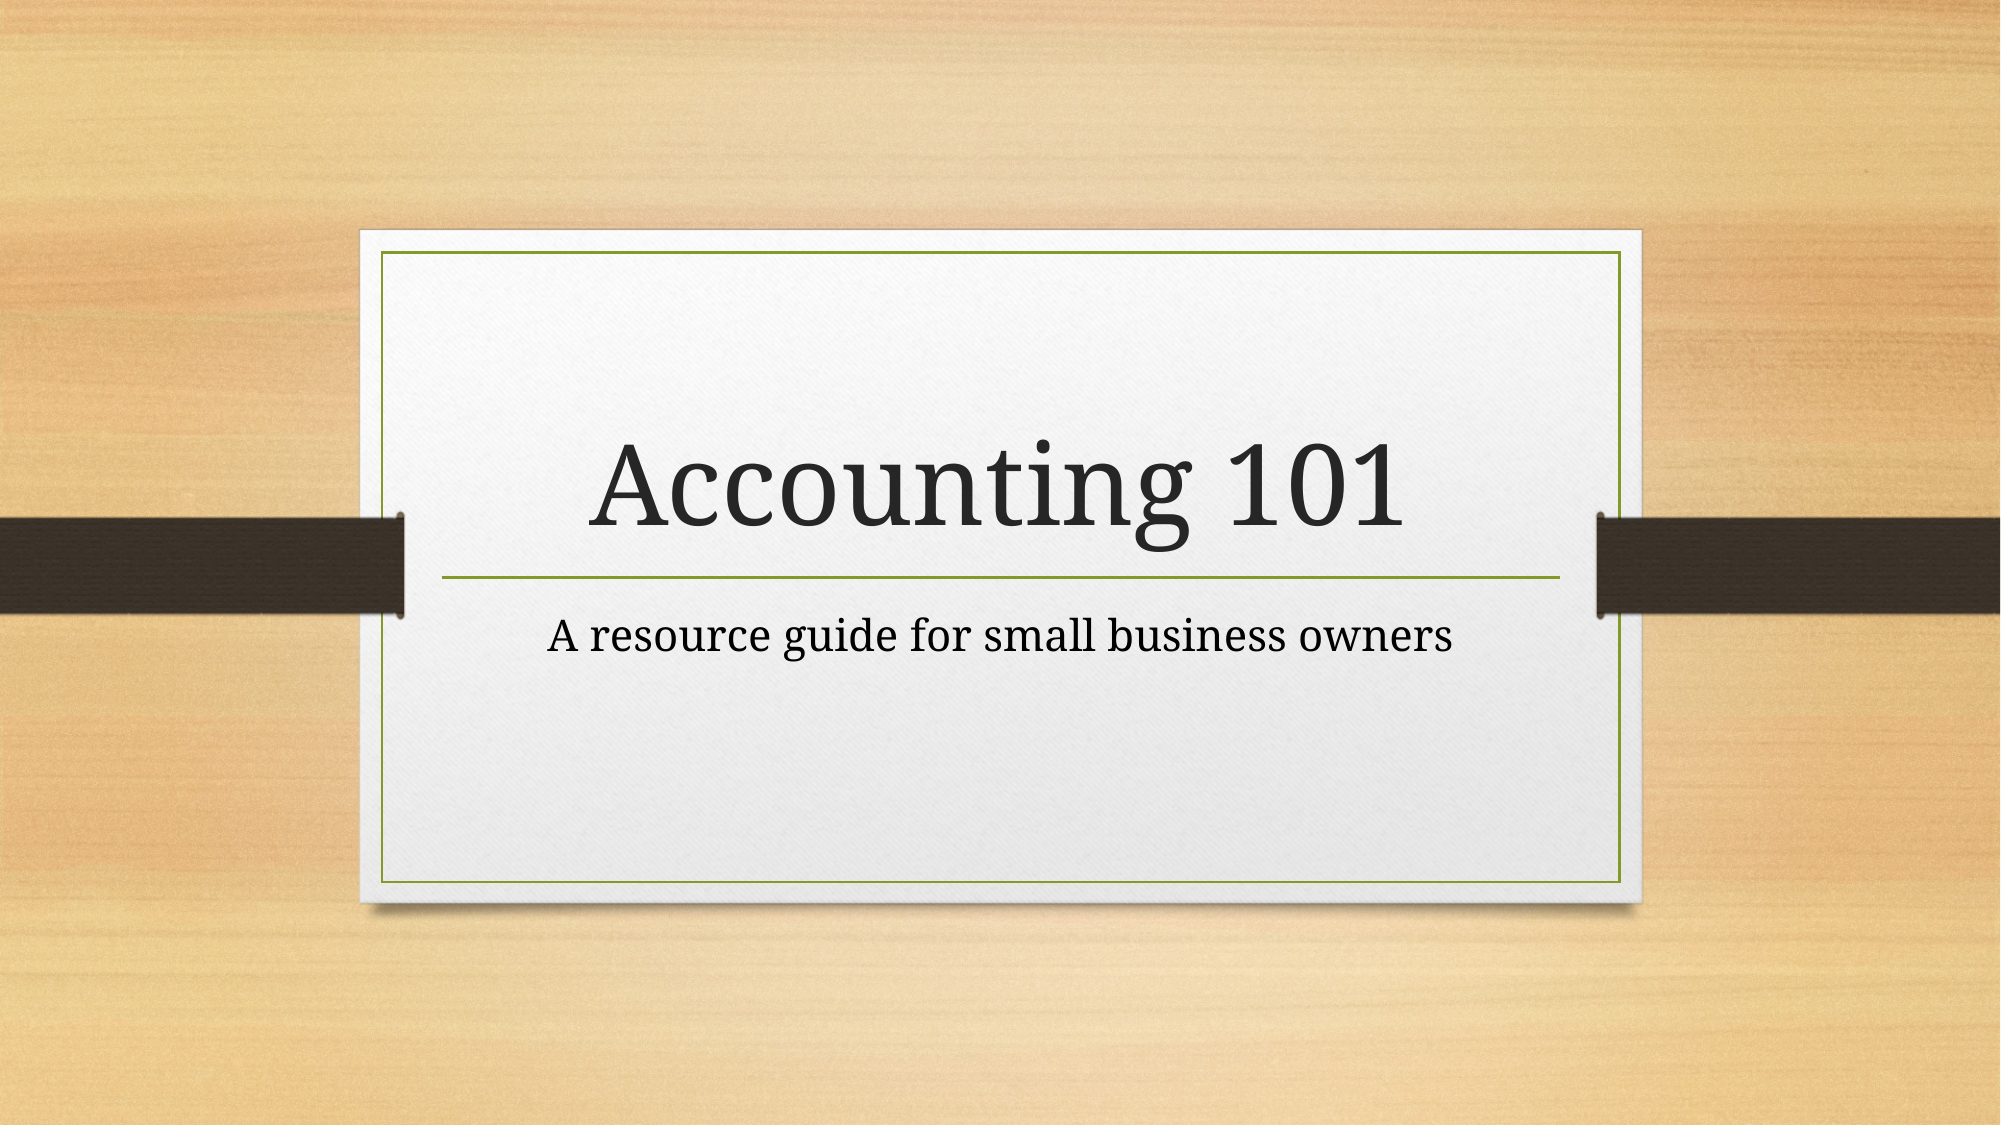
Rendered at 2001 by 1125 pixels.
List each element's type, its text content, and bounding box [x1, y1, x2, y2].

subtitle A resource guide for small business owners [441, 600, 1560, 817]
title Accounting 101 [441, 306, 1560, 556]
picture [0, 0, 2001, 1125]
